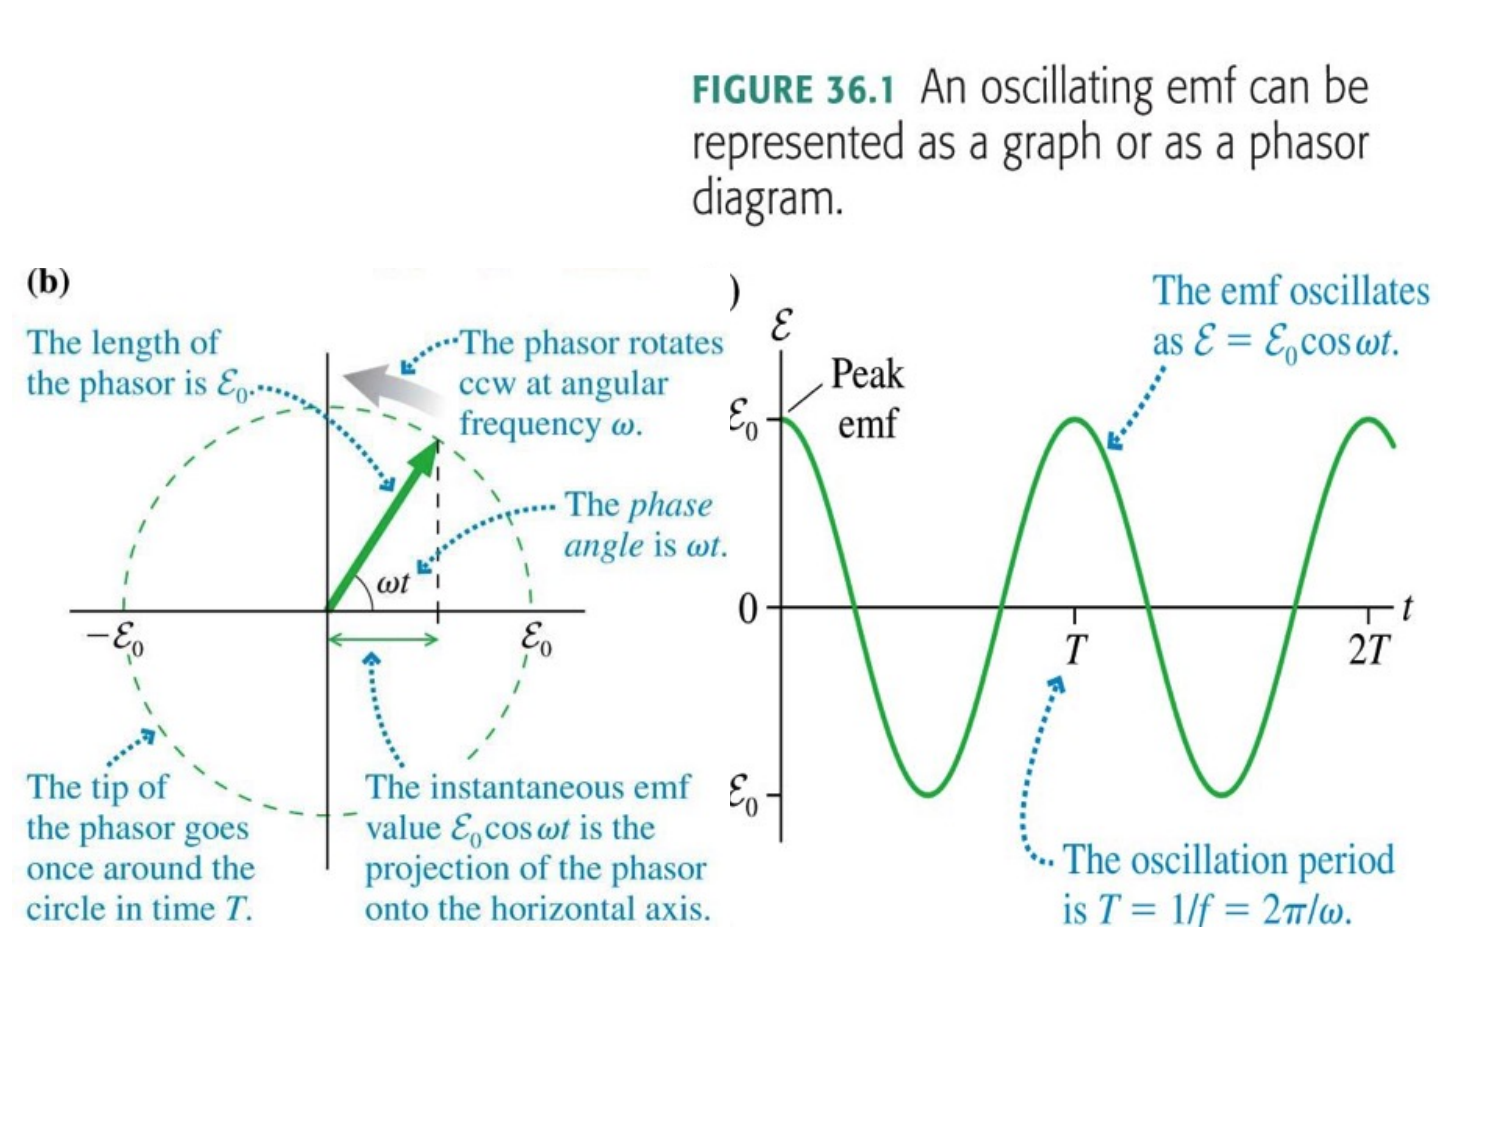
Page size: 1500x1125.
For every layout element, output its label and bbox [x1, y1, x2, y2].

picture [12, 49, 1438, 927]
